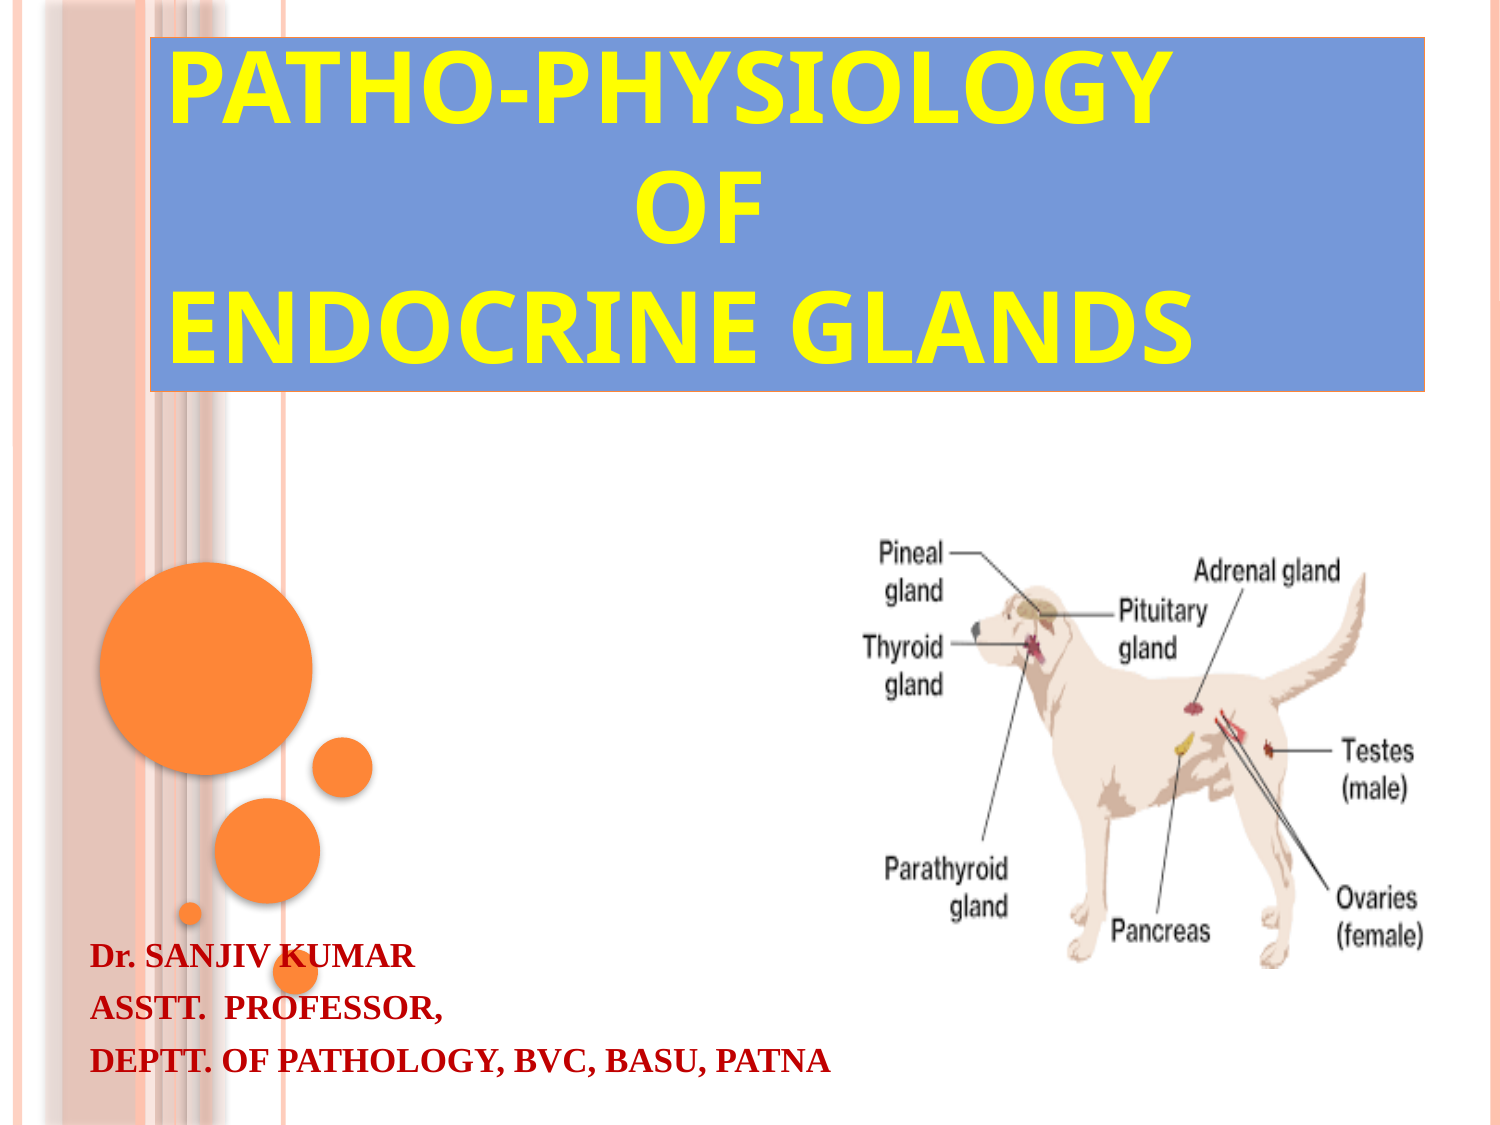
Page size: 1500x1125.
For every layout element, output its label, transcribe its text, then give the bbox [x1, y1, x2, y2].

subtitle Dr. SANJIV KUMAR ASSTT. PROFESSOR, DEPTT. OF PATHOLOGY, BVC, BASU, PATNA [75, 924, 1125, 1088]
picture [861, 536, 1426, 970]
title PATHO-PHYSIOLOGY OF ENDOCRINE GLANDS [150, 37, 1425, 392]
